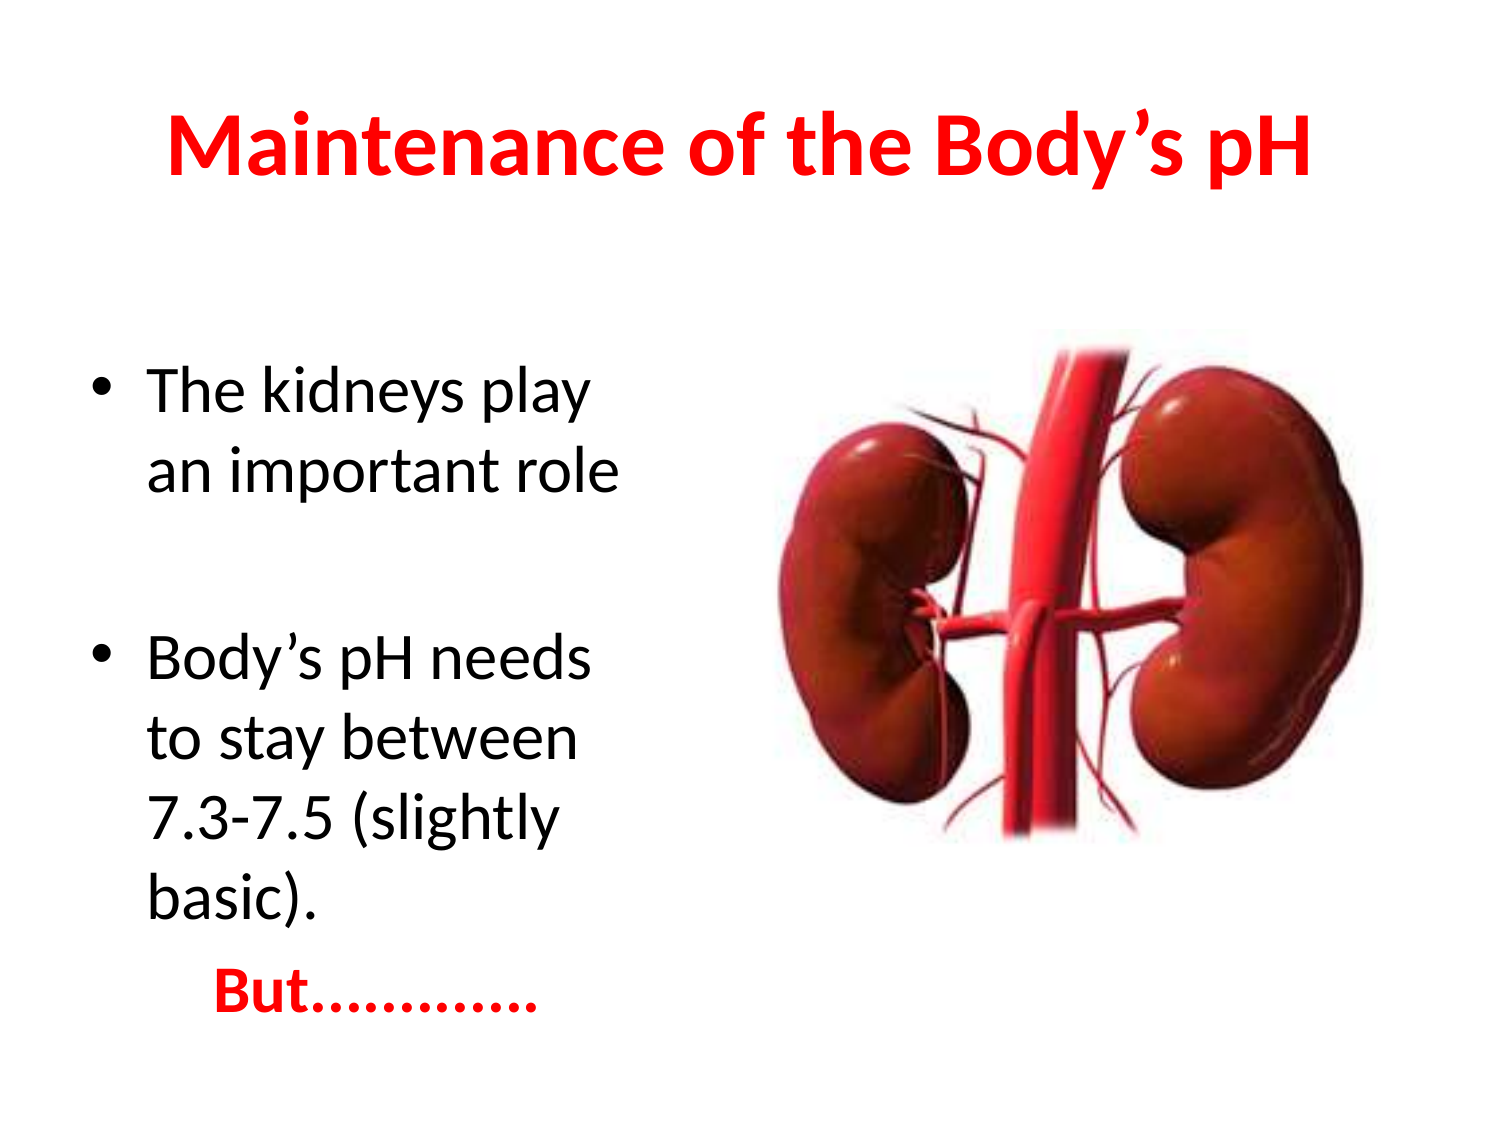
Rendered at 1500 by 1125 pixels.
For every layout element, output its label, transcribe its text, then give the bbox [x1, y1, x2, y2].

picture [690, 328, 1399, 861]
list The kidneys play an important role Body’s pH needs to stay between 7.3-7.5 (slightly basic). But............. [75, 338, 680, 1083]
title Maintenance of the Body’s pH [75, 45, 1425, 233]
